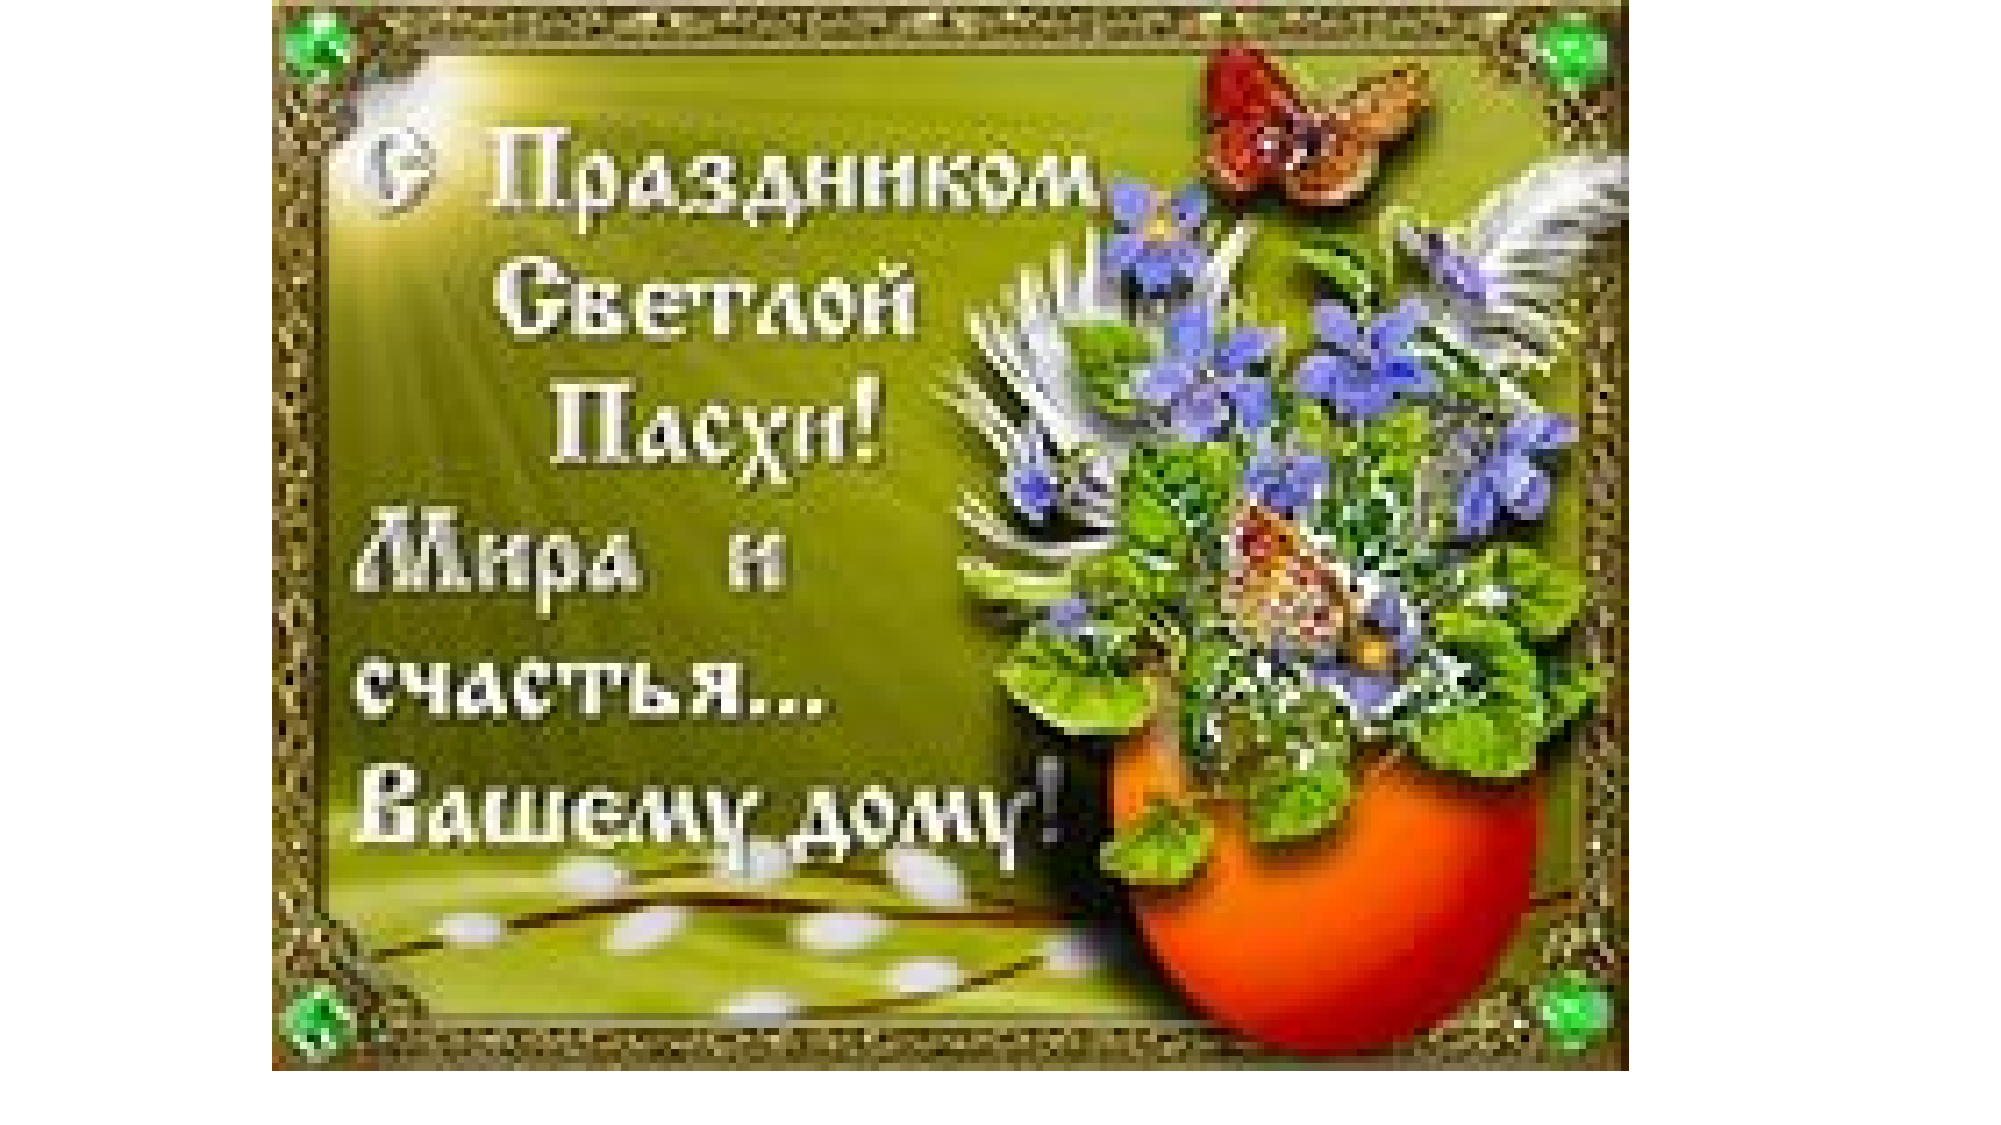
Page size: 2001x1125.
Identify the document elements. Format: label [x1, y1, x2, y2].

picture [272, 0, 1629, 1071]
